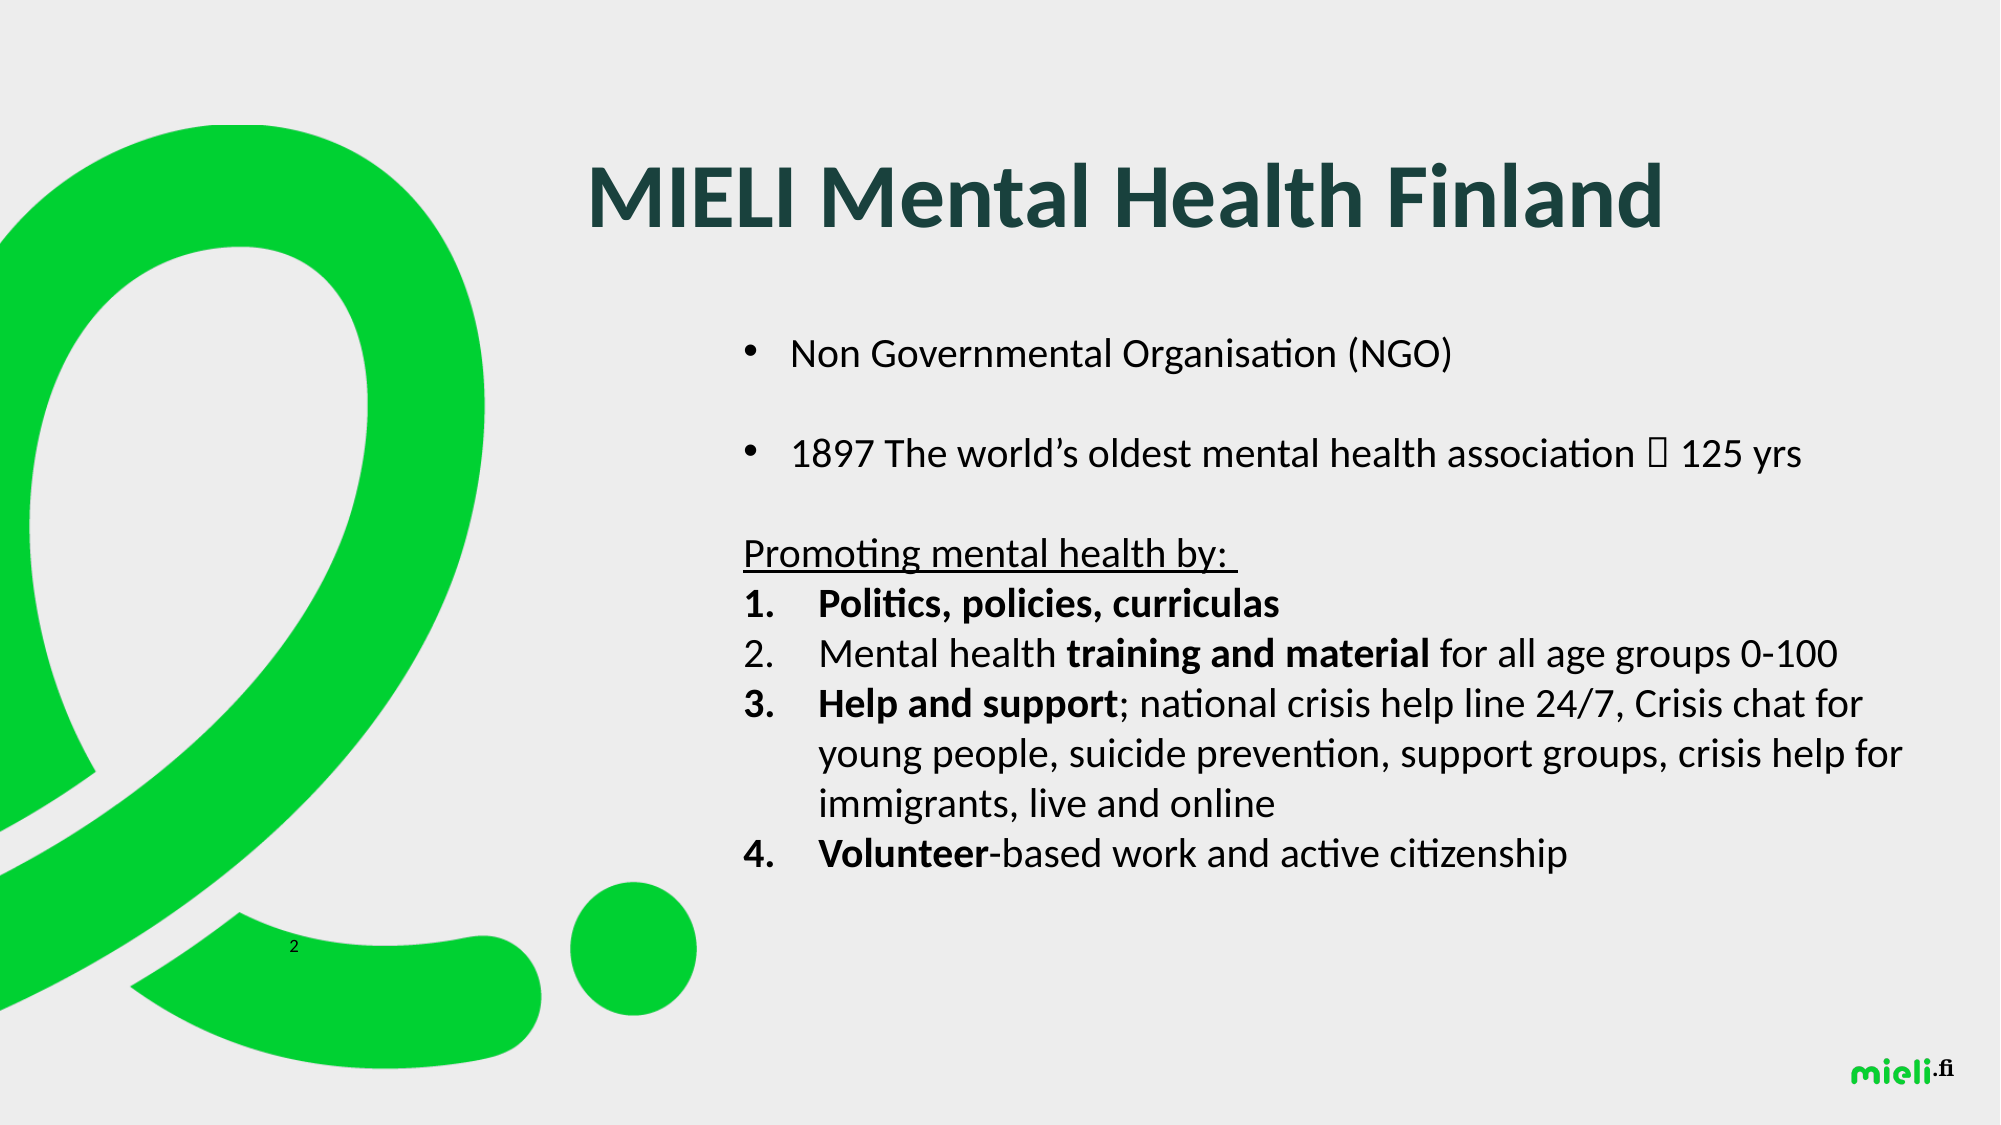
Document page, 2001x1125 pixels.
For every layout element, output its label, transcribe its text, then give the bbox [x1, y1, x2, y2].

text_box Non Governmental Organisation (NGO) 1897 The world’s oldest mental health association  125 yrs Promoting mental health by: Politics, policies, curriculas Mental health training and material for all age groups 0-100 Help and support; national crisis help line 24/7, Crisis chat for young people, suicide prevention, support groups, crisis help for immigrants, live and online Volunteer-based work and active citizenship [728, 317, 1941, 933]
picture [1847, 1048, 1936, 1093]
slide_number 2 [274, 922, 384, 968]
picture [0, 125, 697, 1103]
title MIELI Mental Health Finland [571, 32, 1694, 350]
